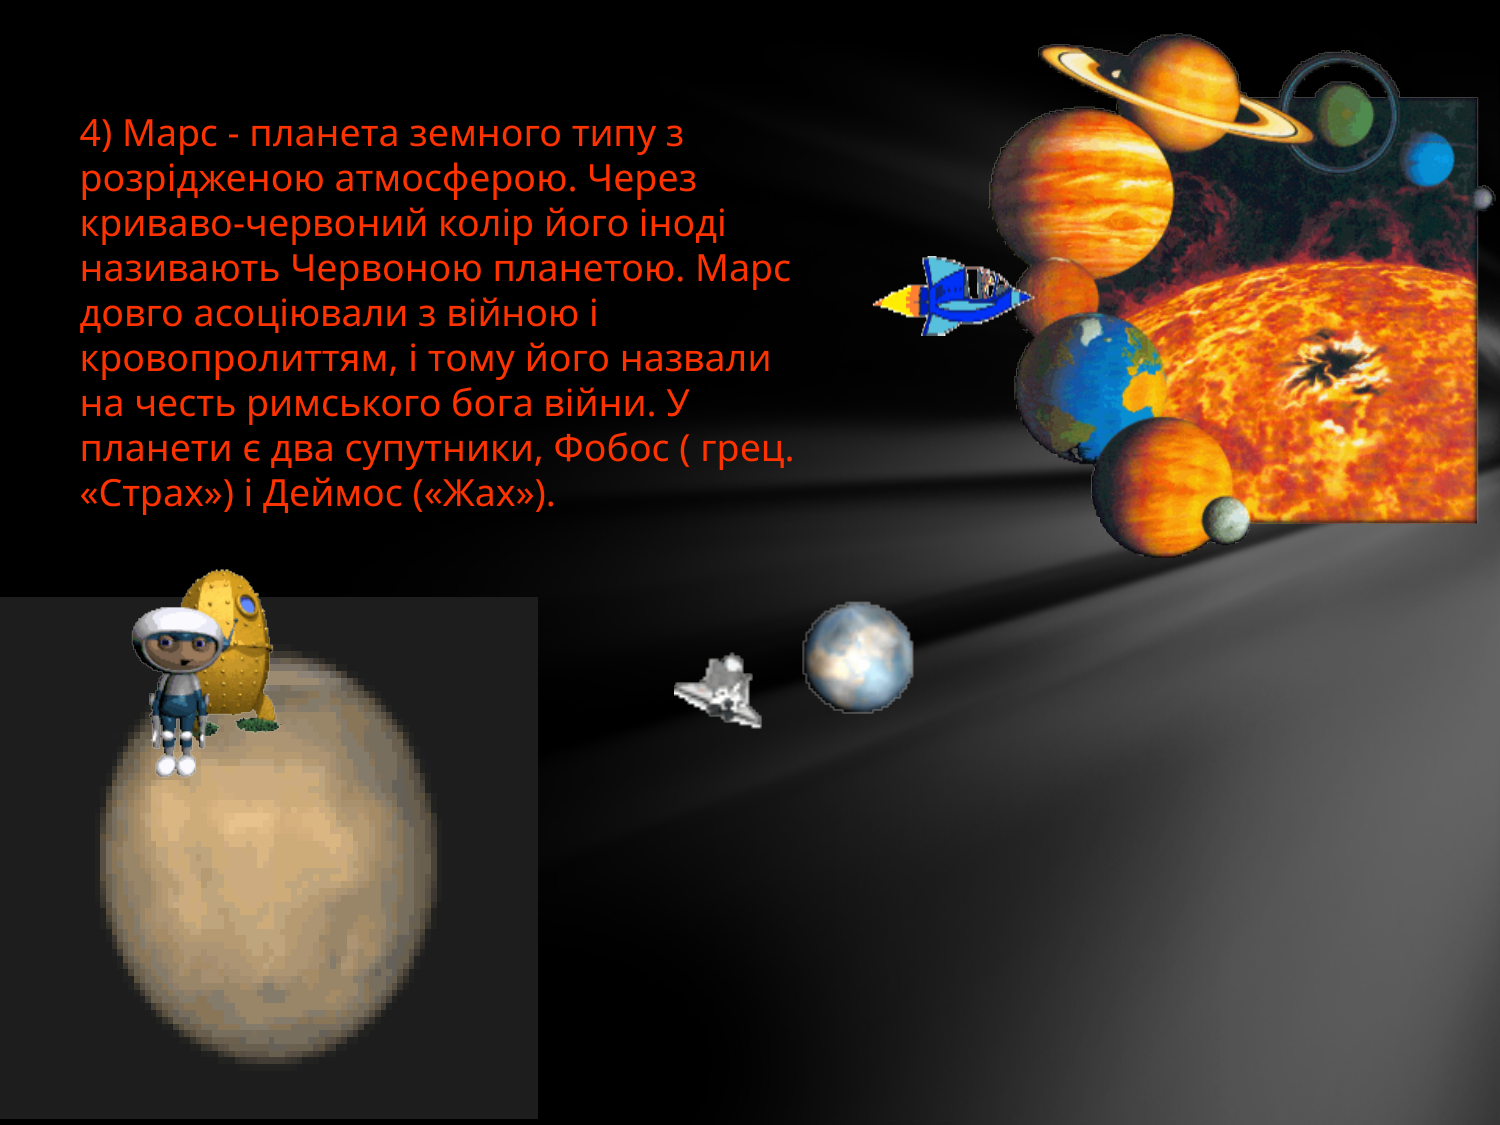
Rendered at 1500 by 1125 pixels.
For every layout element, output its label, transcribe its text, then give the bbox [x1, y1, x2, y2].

picture [674, 29, 1500, 836]
text_box 4) Марс - планета земного типу з розрідженою атмосферою. Через криваво-червоний колір його іноді називають Червоною планетою. Марс довго асоціювали з війною і кровопролиттям, і тому його назвали на честь римського бога війни. У планети є два супутники, Фобос ( грец. «Страх») і Деймос («Жах»). [64, 101, 815, 522]
picture [0, 562, 538, 1119]
